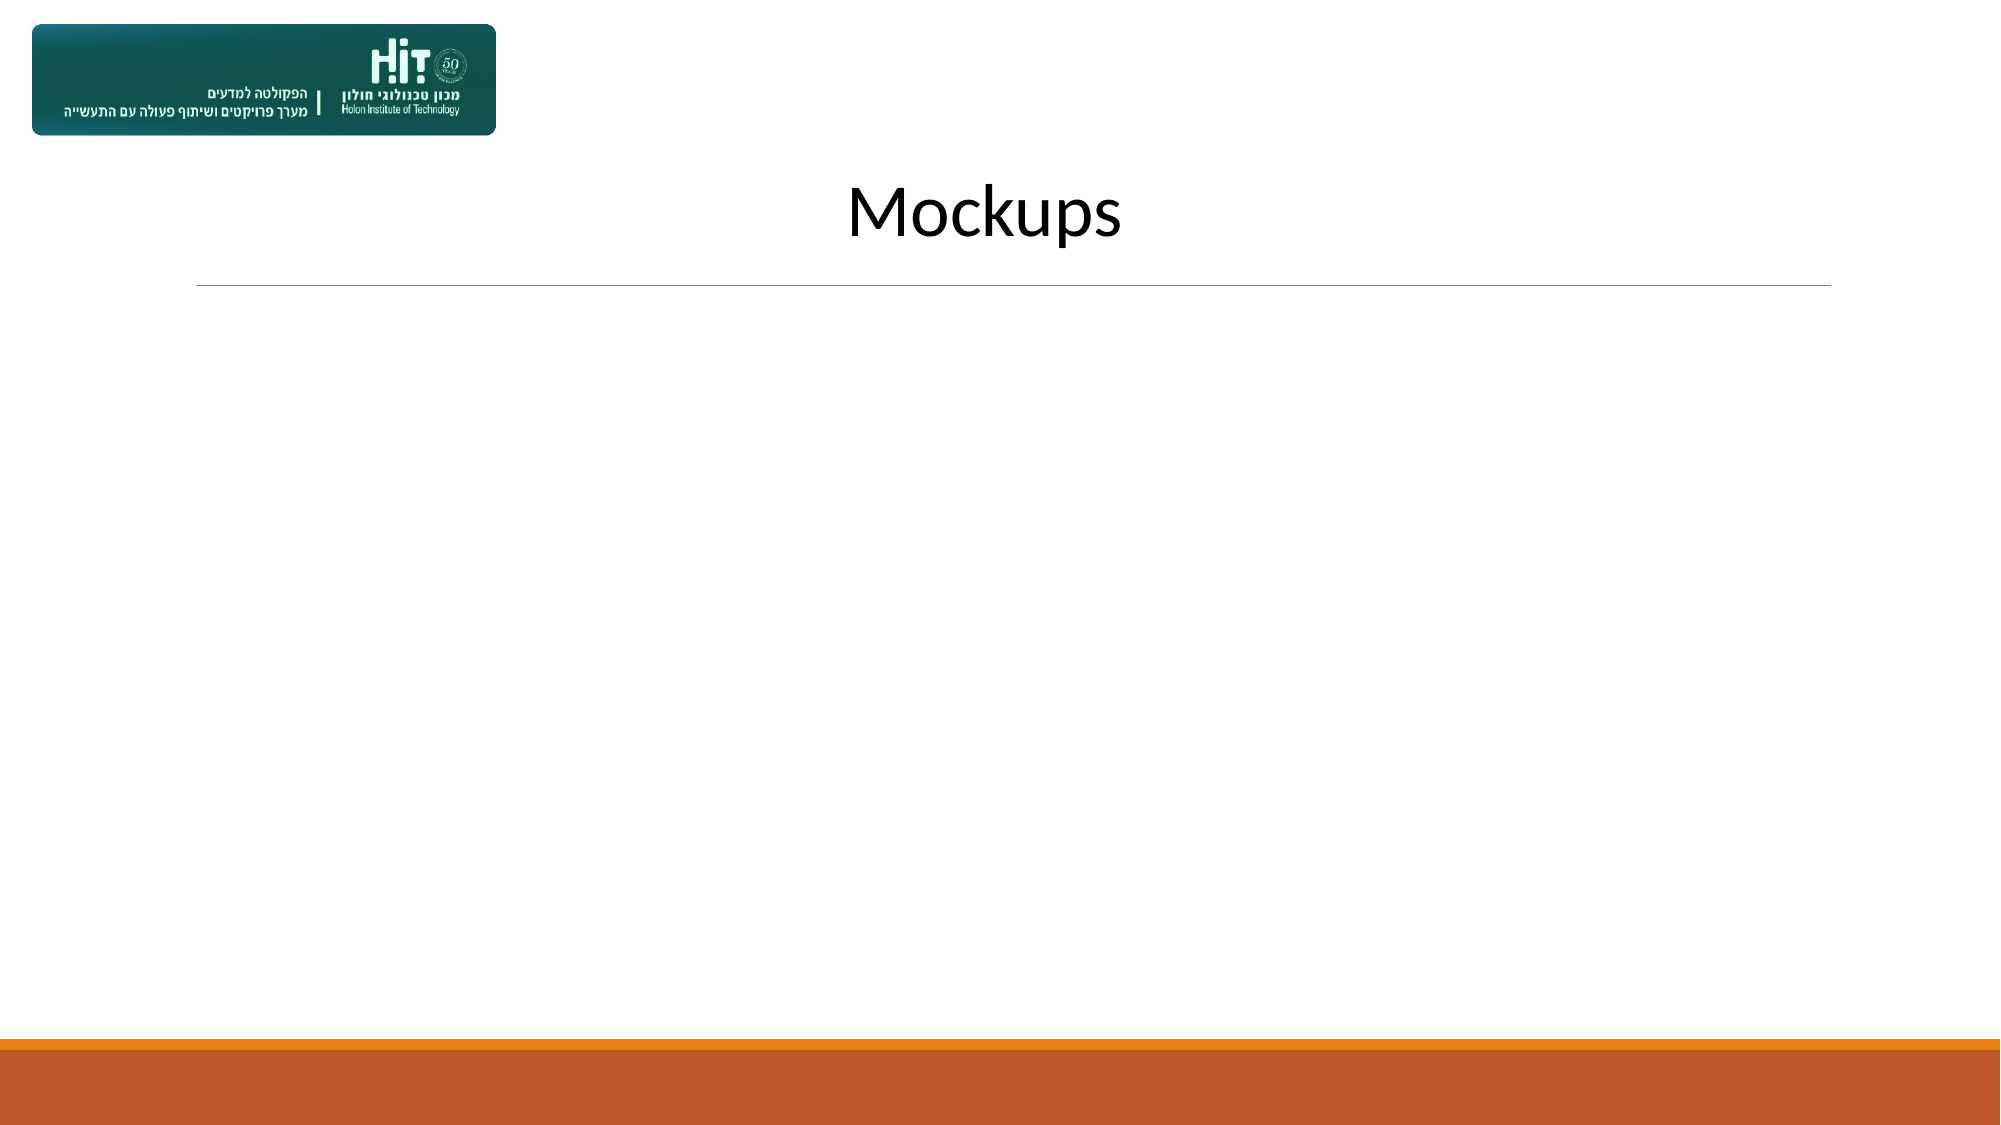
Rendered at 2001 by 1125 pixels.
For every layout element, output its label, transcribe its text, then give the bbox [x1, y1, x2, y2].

picture [0, 0, 529, 167]
text_box Mockups [598, 154, 1372, 260]
